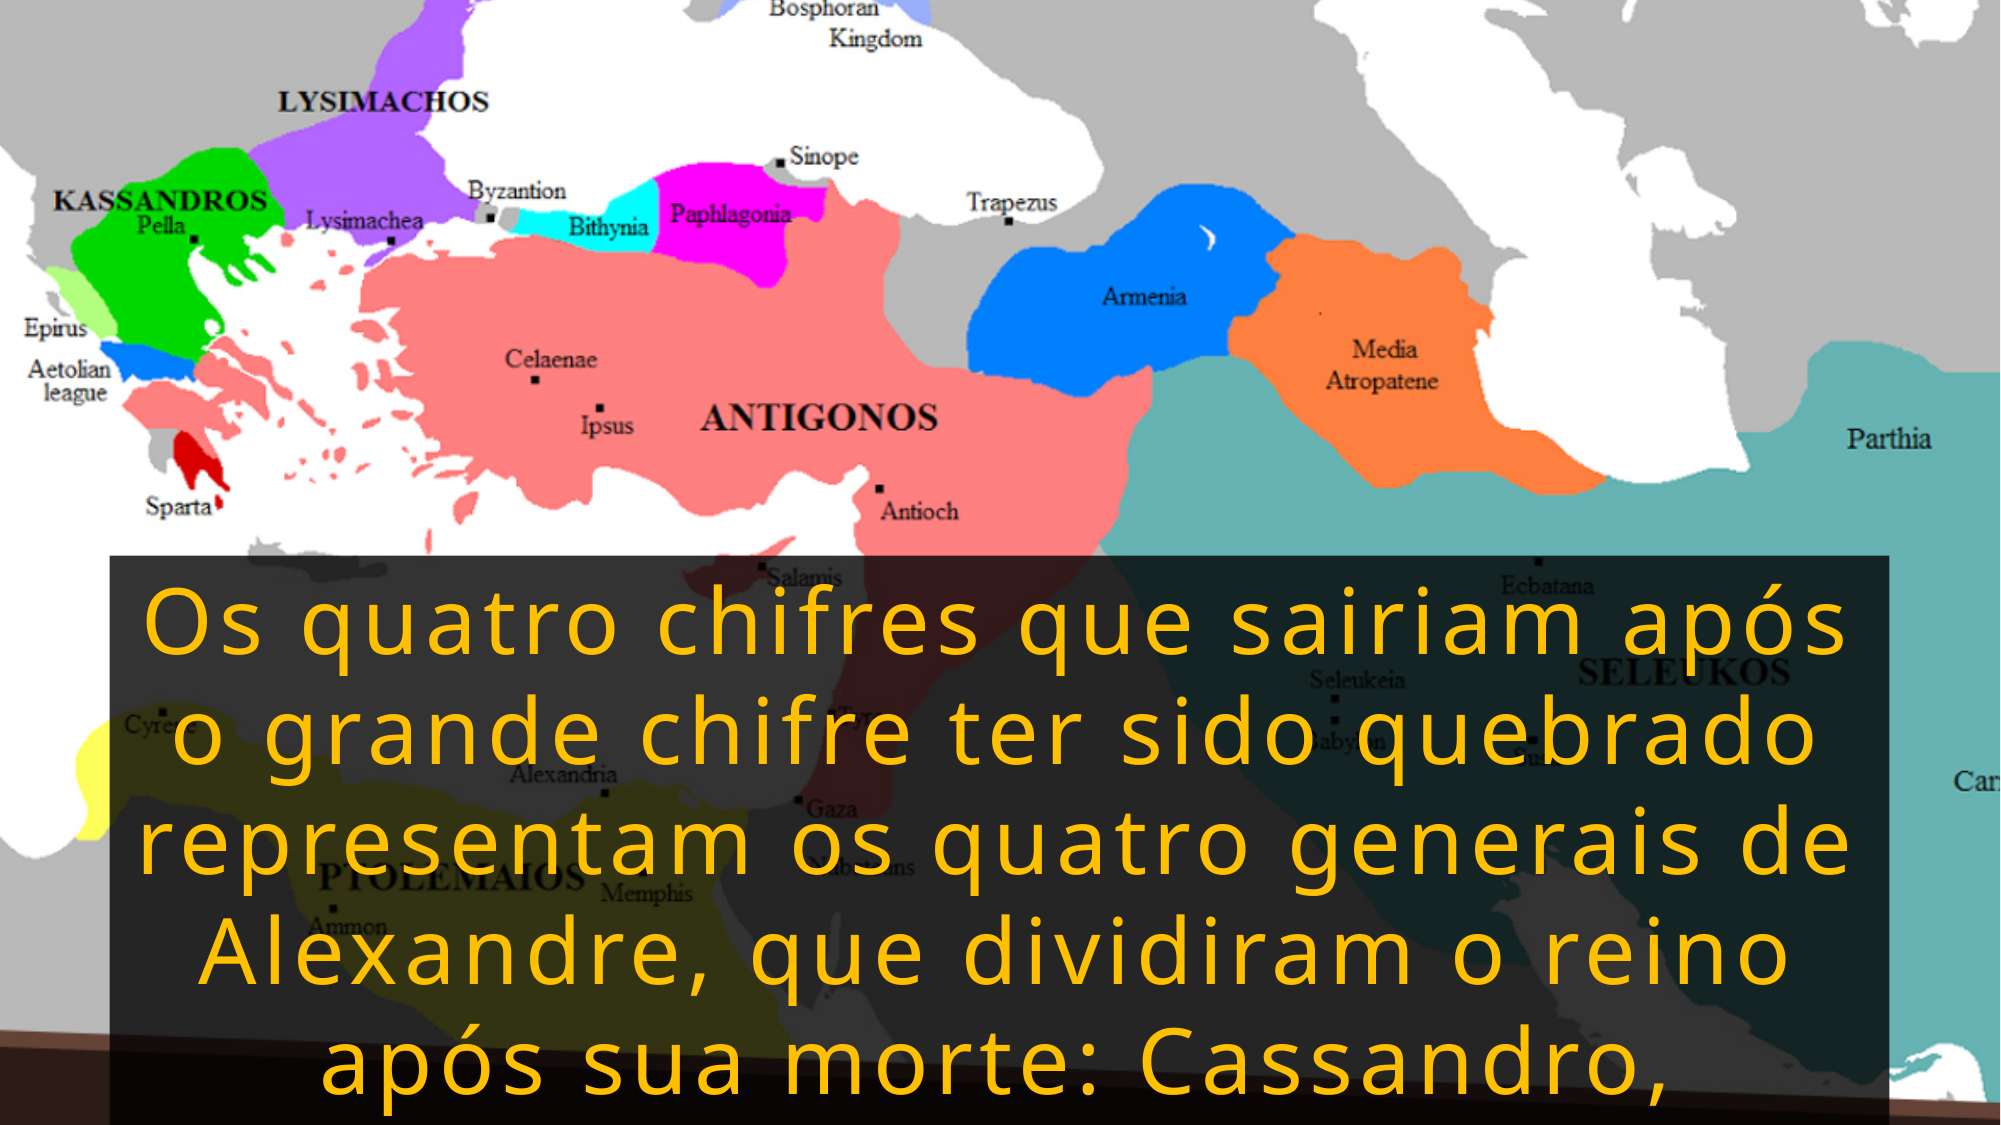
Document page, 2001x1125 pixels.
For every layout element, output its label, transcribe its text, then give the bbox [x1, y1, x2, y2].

picture [0, 0, 2001, 1125]
text_box Os quatro chifres que sairiam após o grande chifre ter sido quebrado representam os quatro generais de Alexandre, que dividiram o reino após sua morte: Cassandro, Lissimaco, Ptolomeu e Seleuco. [109, 555, 1890, 1125]
